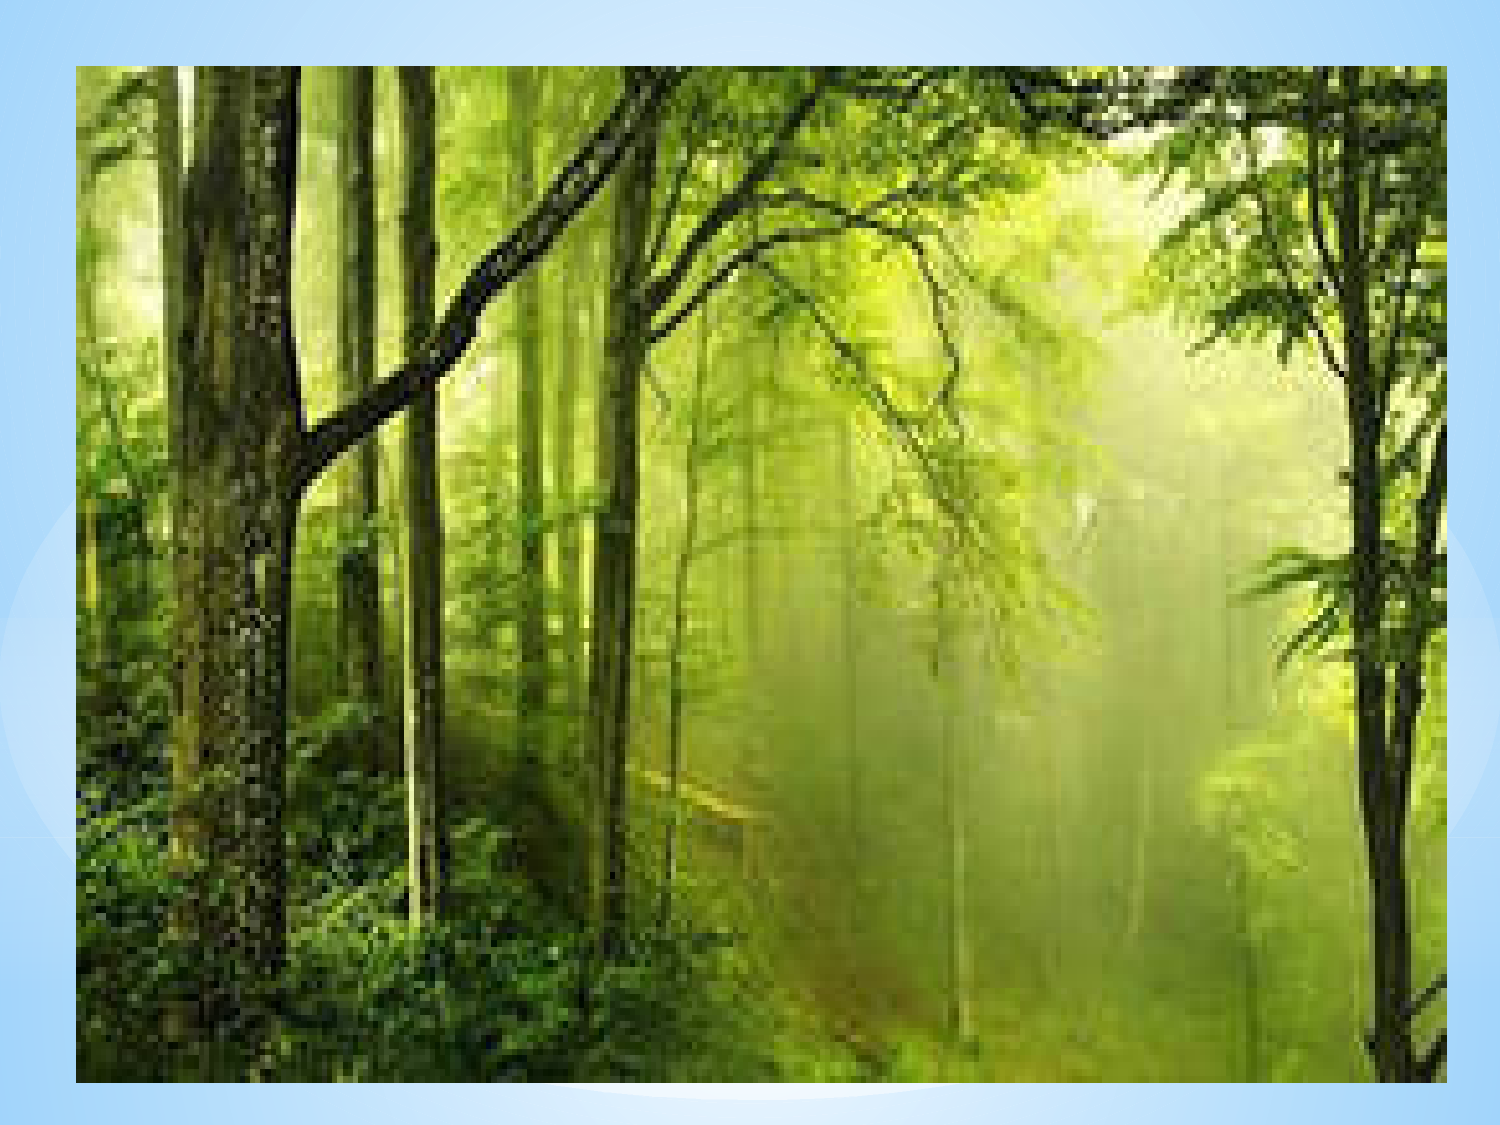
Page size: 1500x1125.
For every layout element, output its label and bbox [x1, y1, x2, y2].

picture [76, 66, 1448, 1083]
